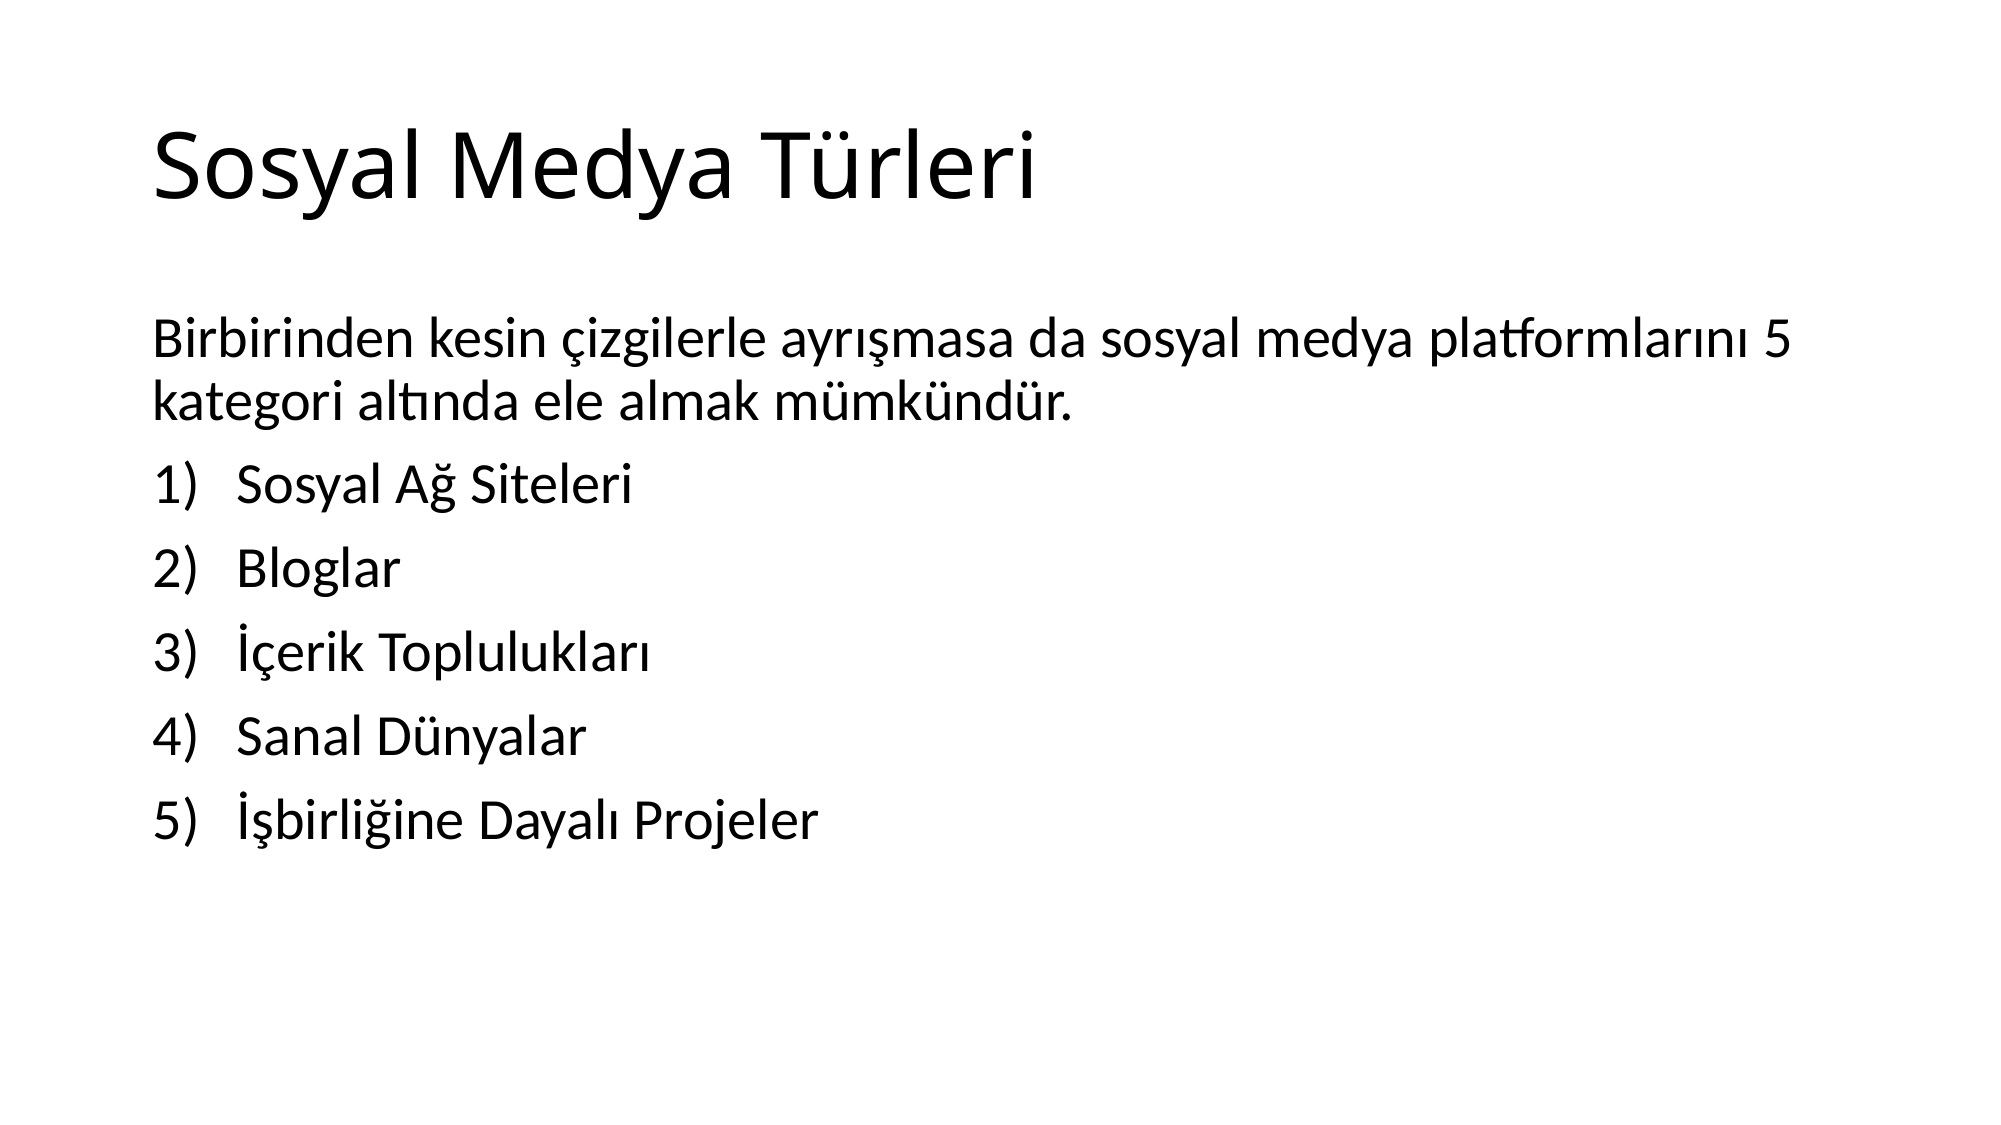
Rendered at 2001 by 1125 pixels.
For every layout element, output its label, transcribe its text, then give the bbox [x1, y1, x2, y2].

list Birbirinden kesin çizgilerle ayrışmasa da sosyal medya platformlarını 5 kategori altında ele almak mümkündür. Sosyal Ağ Siteleri Bloglar İçerik Toplulukları Sanal Dünyalar İşbirliğine Dayalı Projeler [137, 299, 1863, 1014]
title Sosyal Medya Türleri [137, 59, 1863, 278]
